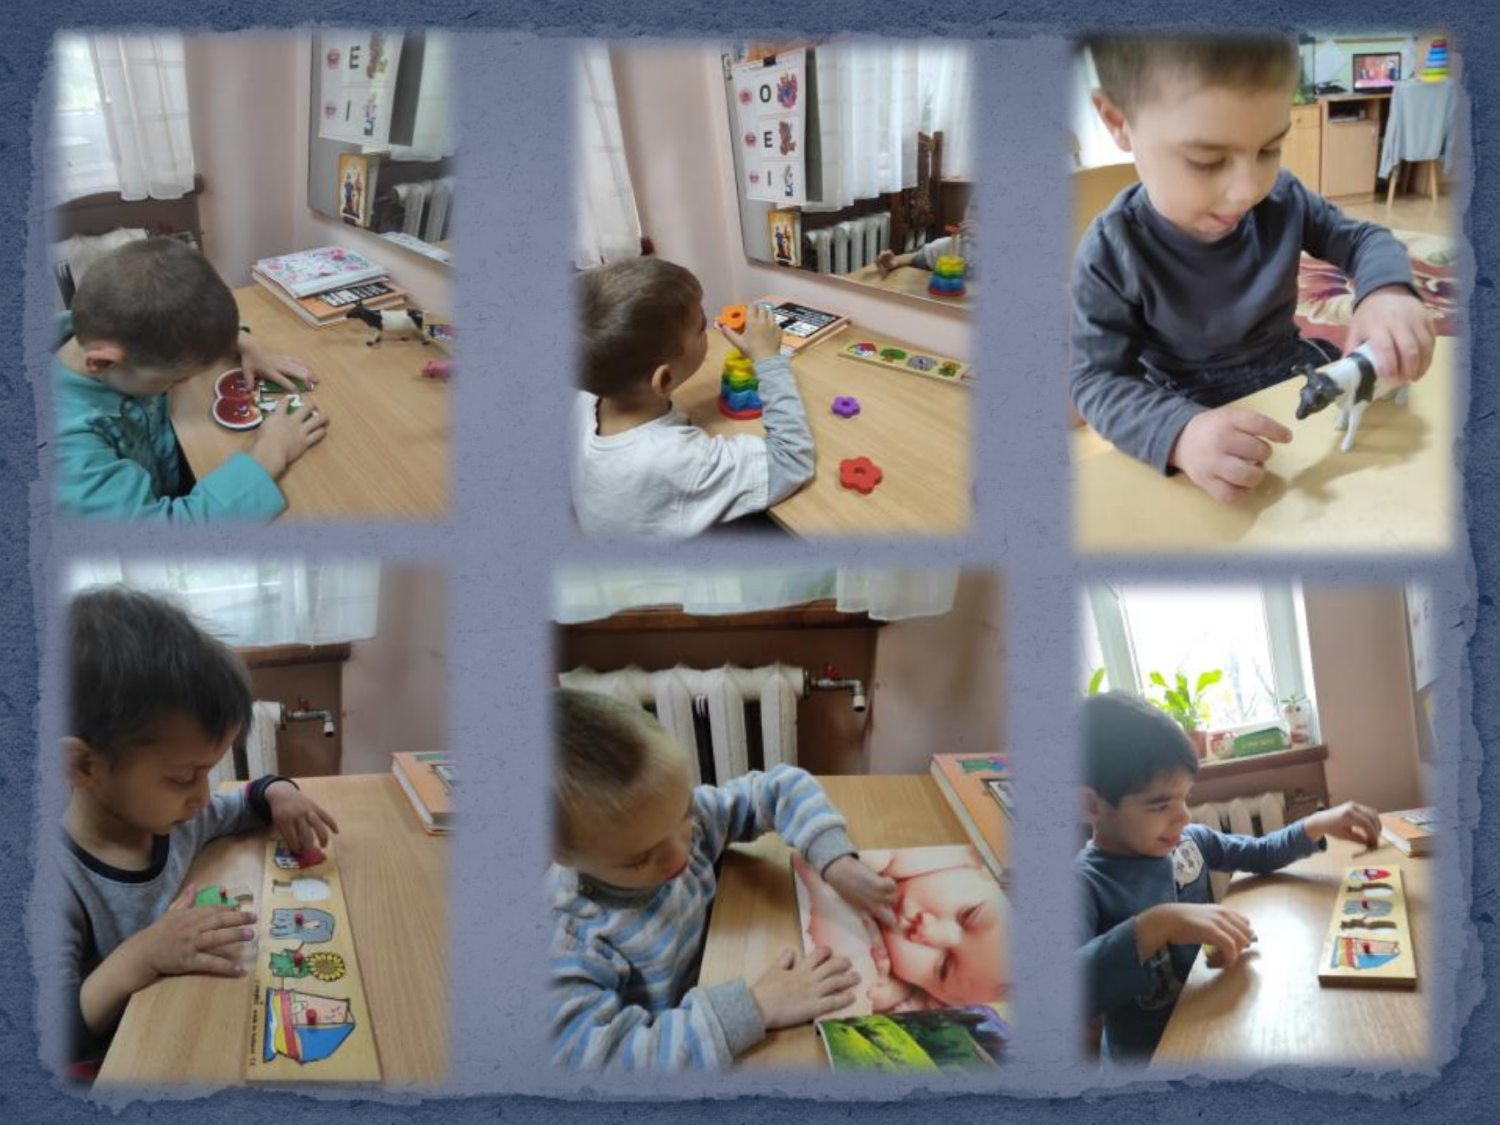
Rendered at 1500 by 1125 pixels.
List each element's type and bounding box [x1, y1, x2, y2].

picture [52, 547, 466, 1100]
picture [1059, 18, 1470, 568]
picture [43, 21, 466, 534]
picture [537, 32, 1023, 1083]
picture [1068, 571, 1446, 1077]
